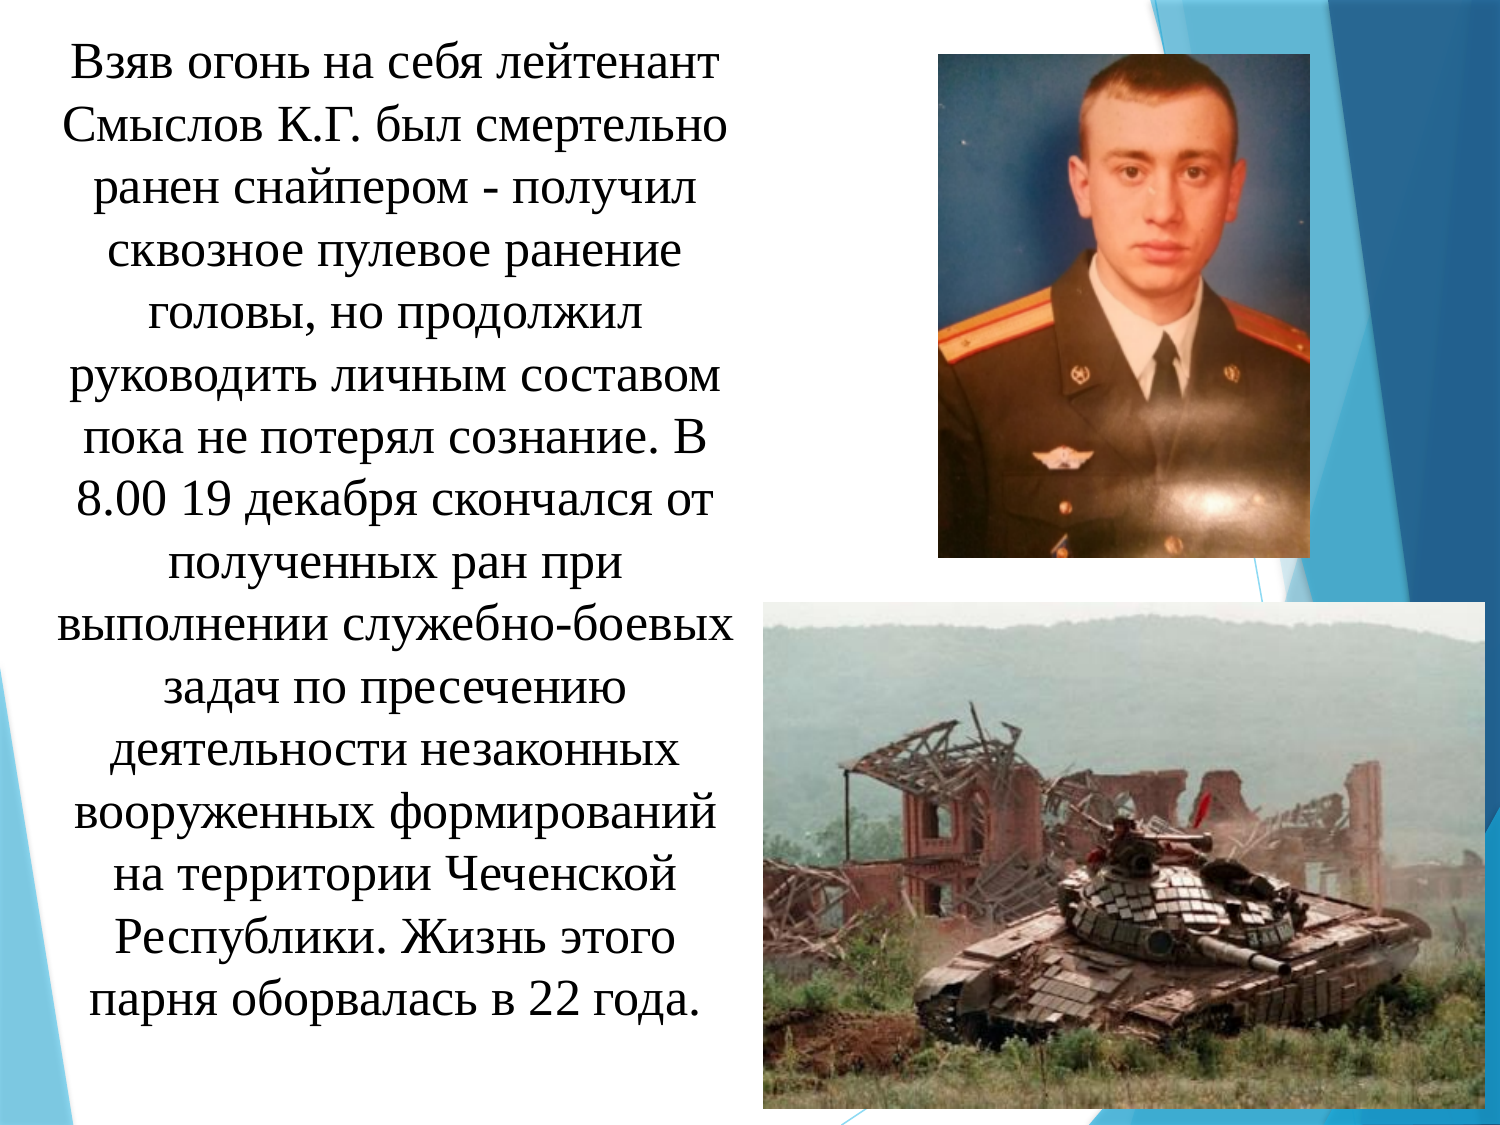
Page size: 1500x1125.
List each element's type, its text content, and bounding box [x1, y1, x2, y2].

picture [763, 601, 1485, 1110]
picture [937, 53, 1311, 558]
text_box Взяв огонь на себя лейтенант Смыслов К.Г. был смертельно ранен снайпером - получил сквозное пулевое ранение головы, но продолжил руководить личным составом пока не потерял сознание. В 8.00 19 декабря скончался от полученных ран при выполнении служебно-боевых задач по пресечению деятельности незаконных вооруженных формирований на территории Чеченской Республики. Жизнь этого парня оборвалась в 22 года. [41, 19, 750, 1034]
